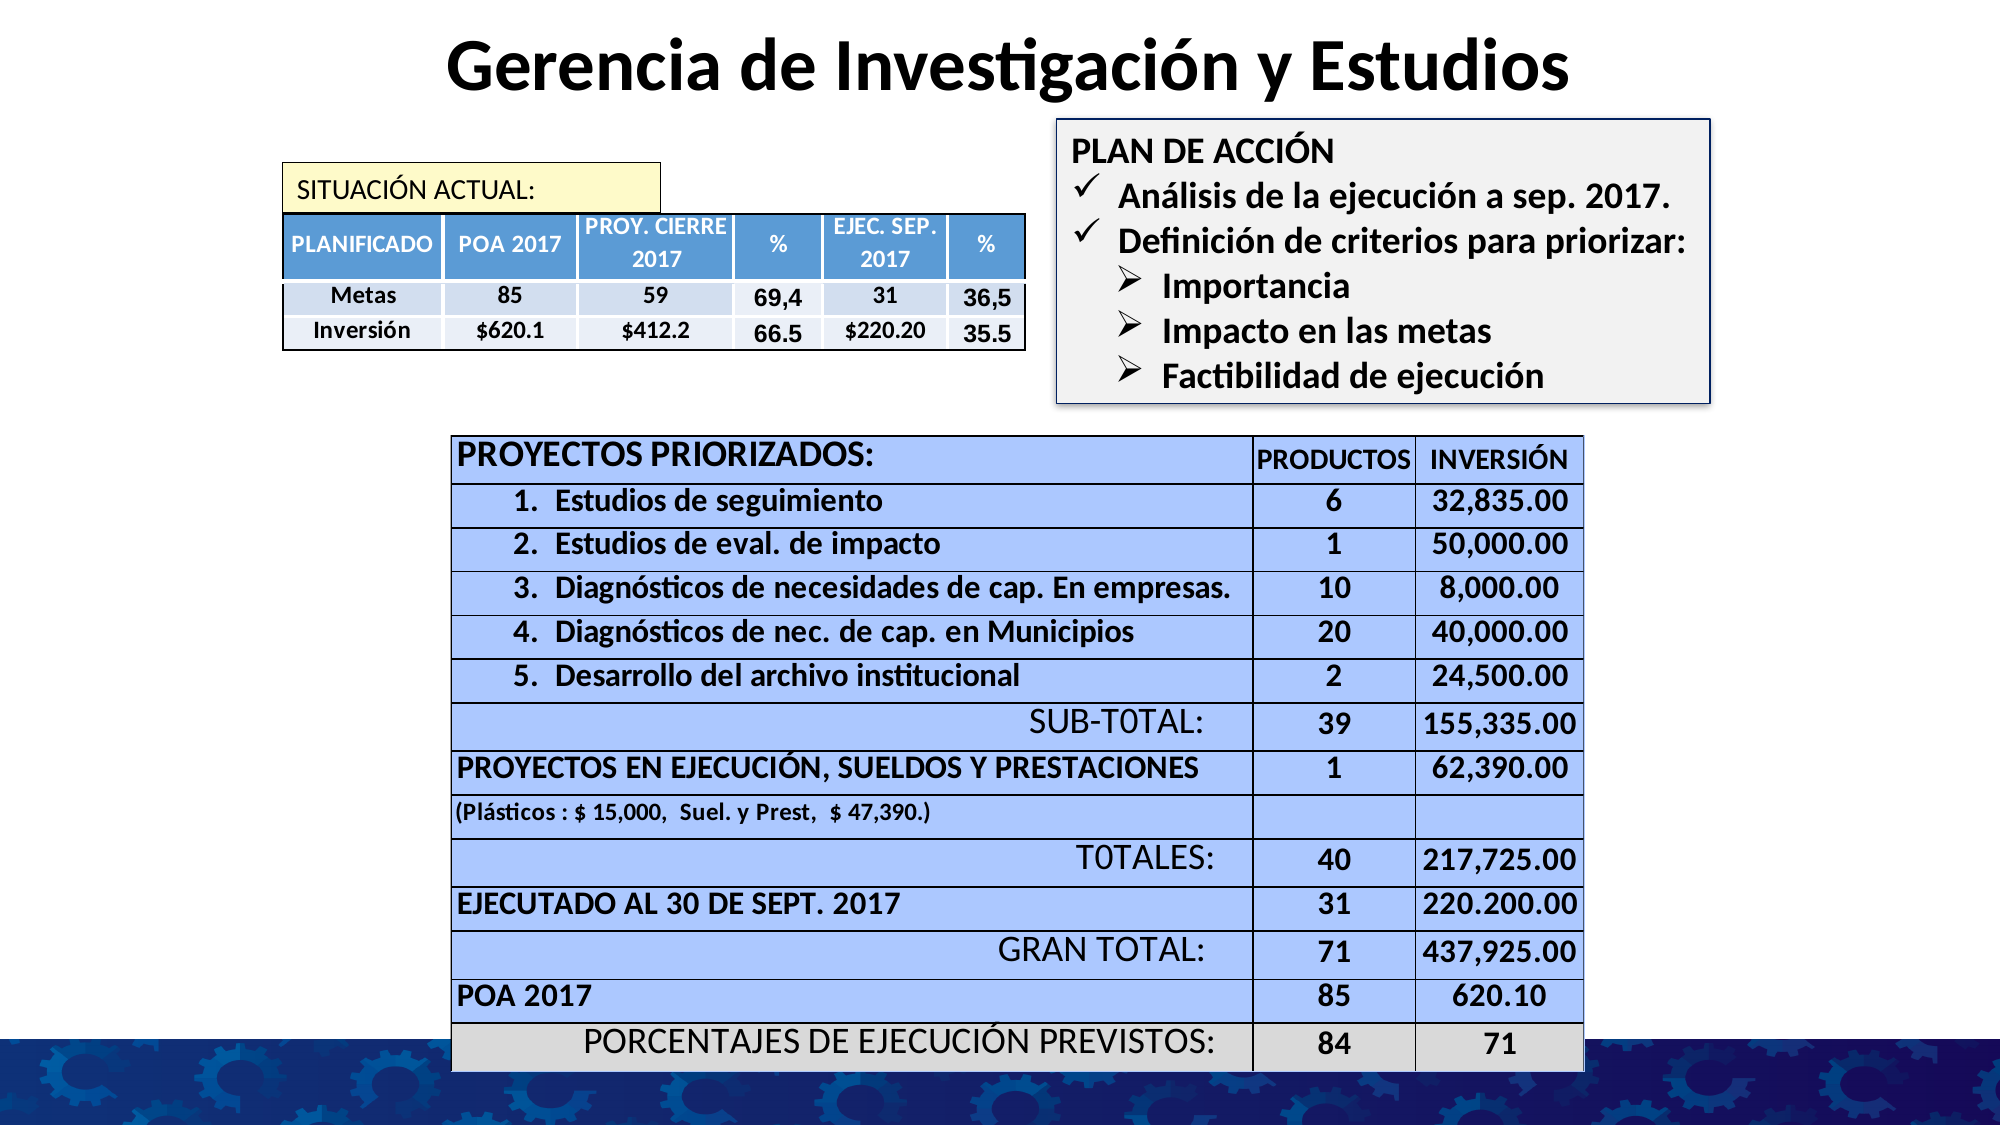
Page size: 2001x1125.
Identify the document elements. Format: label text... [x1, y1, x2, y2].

text_box Gerencia de Investigación y Estudios [249, 25, 1768, 129]
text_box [450, 434, 1586, 1073]
picture [0, 1039, 2000, 1125]
text_box PLAN DE ACCIÓN Análisis de la ejecución a sep. 2017. Definición de criterios para priorizar: Importancia Impacto en las metas Factibilidad de ejecución [1056, 118, 1711, 404]
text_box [281, 212, 1028, 353]
text_box SITUACIÓN ACTUAL: [282, 162, 661, 211]
